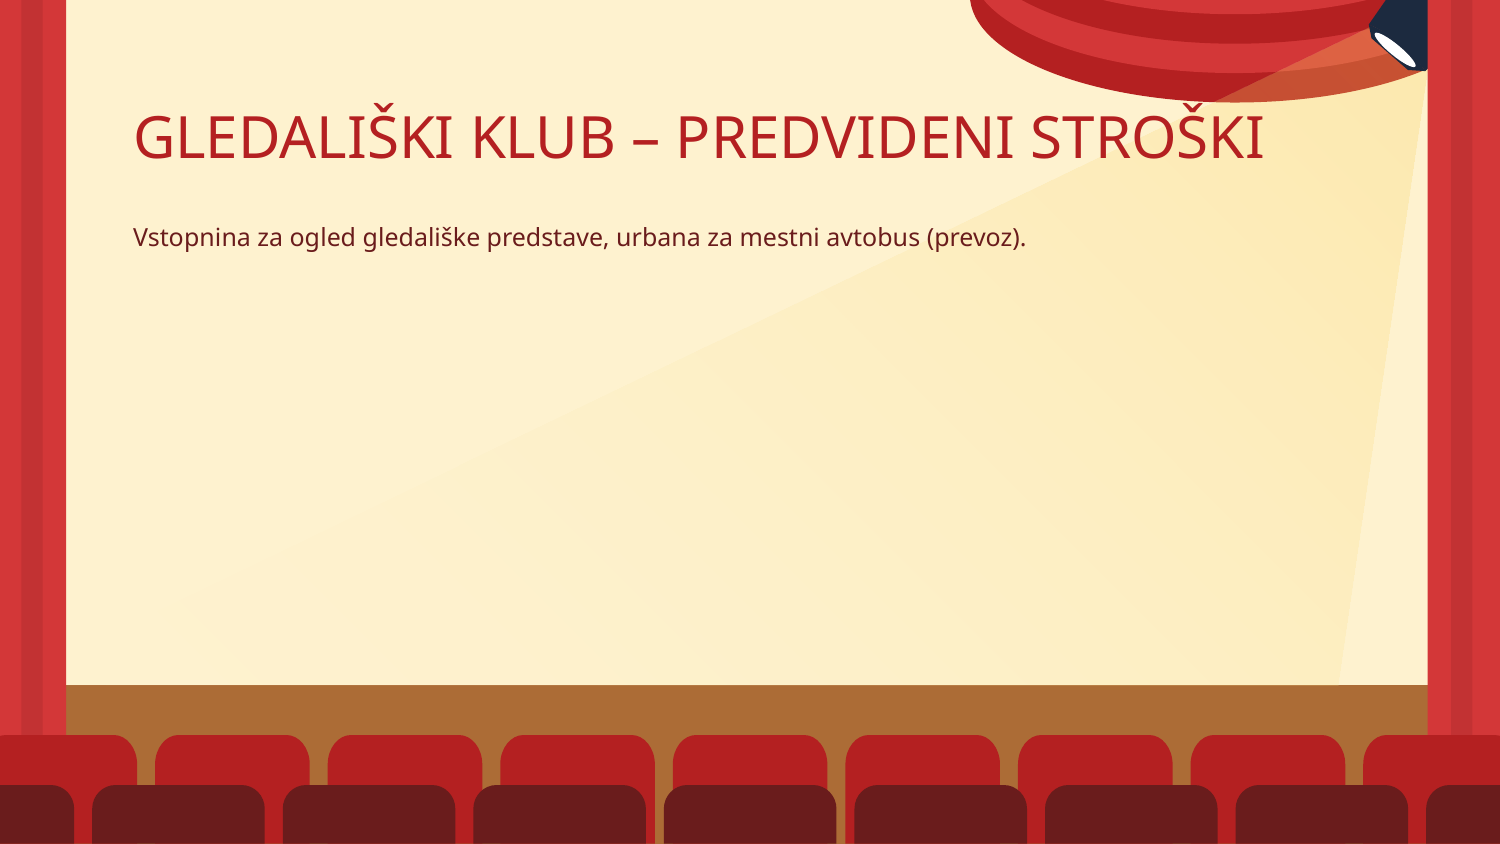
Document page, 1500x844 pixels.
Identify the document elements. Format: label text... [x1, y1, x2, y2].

text_box [473, 785, 646, 844]
text_box [1190, 735, 1346, 844]
list Vstopnina za ogled gledališke predstave, urbana za mestni avtobus (prevoz). [118, 194, 1382, 686]
text_box [92, 785, 265, 844]
text_box [327, 735, 483, 844]
text_box [672, 735, 828, 790]
text_box [1235, 785, 1409, 844]
text_box [663, 785, 837, 844]
text_box [500, 735, 655, 844]
text_box [282, 785, 456, 844]
text_box [1045, 785, 1218, 844]
title GLEDALIŠKI KLUB – PREDVIDENI STROŠKI [118, 88, 1382, 183]
text_box [155, 735, 310, 844]
text_box [845, 735, 1000, 844]
text_box [1017, 735, 1173, 844]
text_box [854, 785, 1028, 844]
